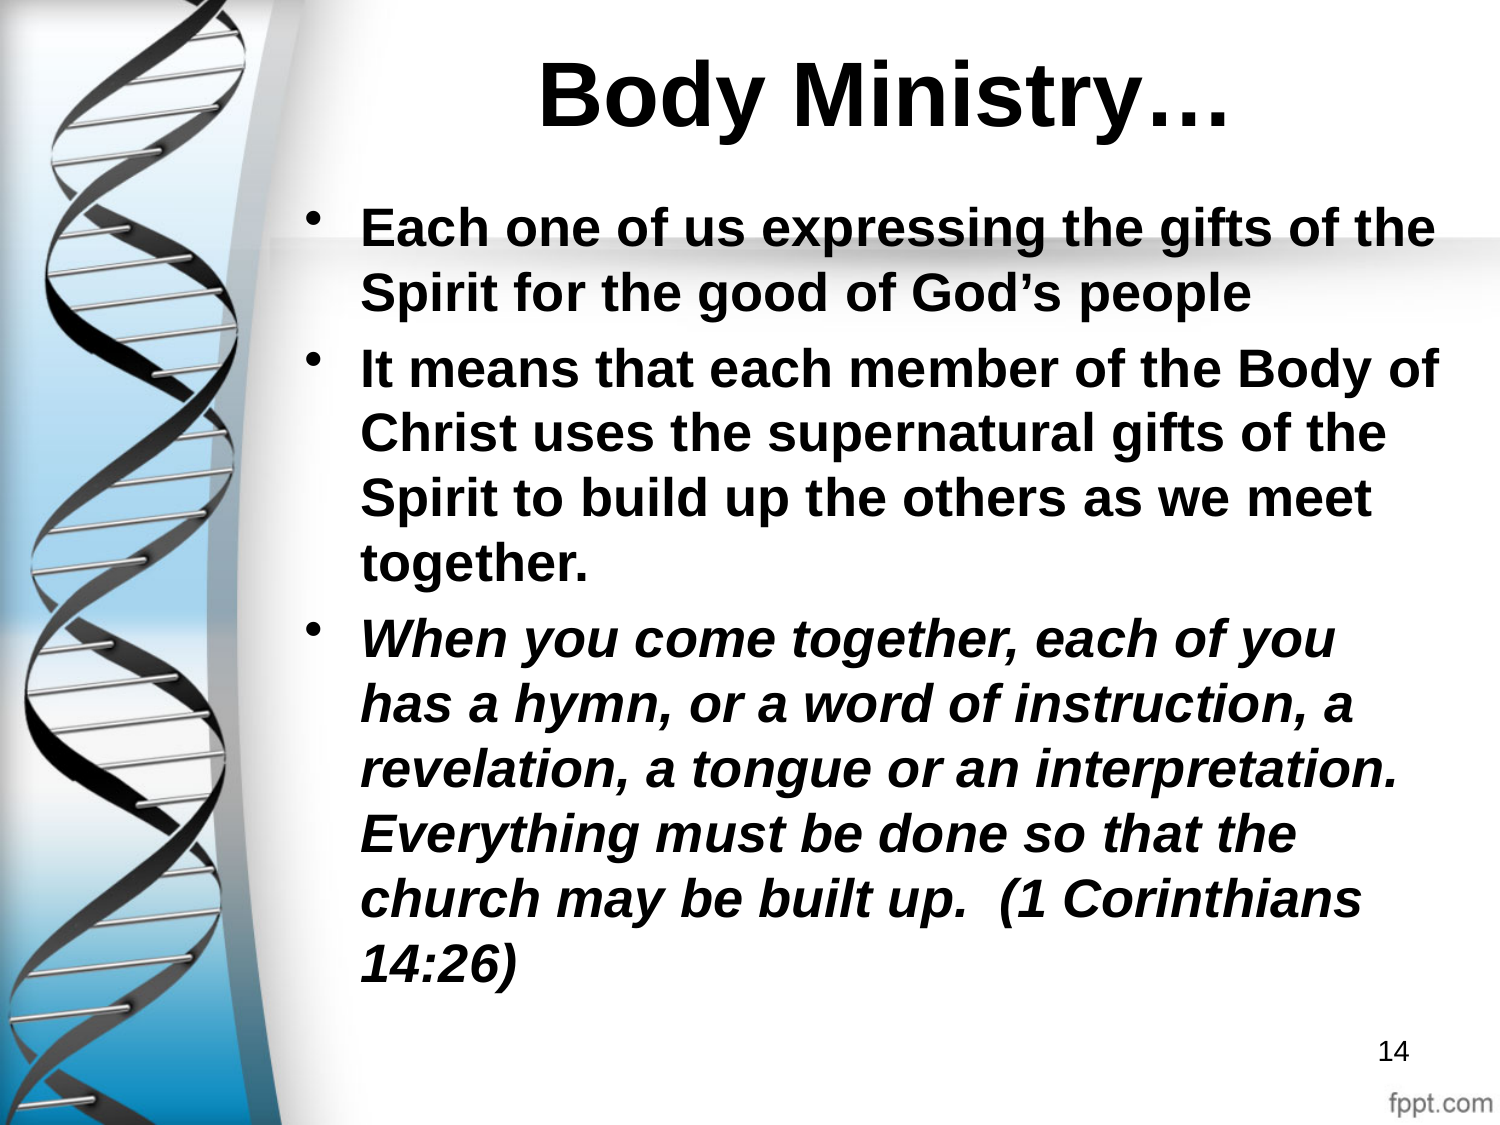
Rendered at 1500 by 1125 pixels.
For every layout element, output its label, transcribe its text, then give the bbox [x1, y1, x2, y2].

picture [0, 0, 1500, 1125]
list Each one of us expressing the gifts of the Spirit for the good of God’s people It means that each member of the Body of Christ uses the supernatural gifts of the Spirit to build up the others as we meet together. When you come together, each of you has a hymn, or a word of instruction, a revelation, a tongue or an interpretation. Everything must be done so that the church may be built up. (1 Corinthians 14:26) [289, 184, 1461, 1025]
slide_number 14 [1074, 1024, 1425, 1103]
title Body Ministry… [312, 31, 1461, 149]
